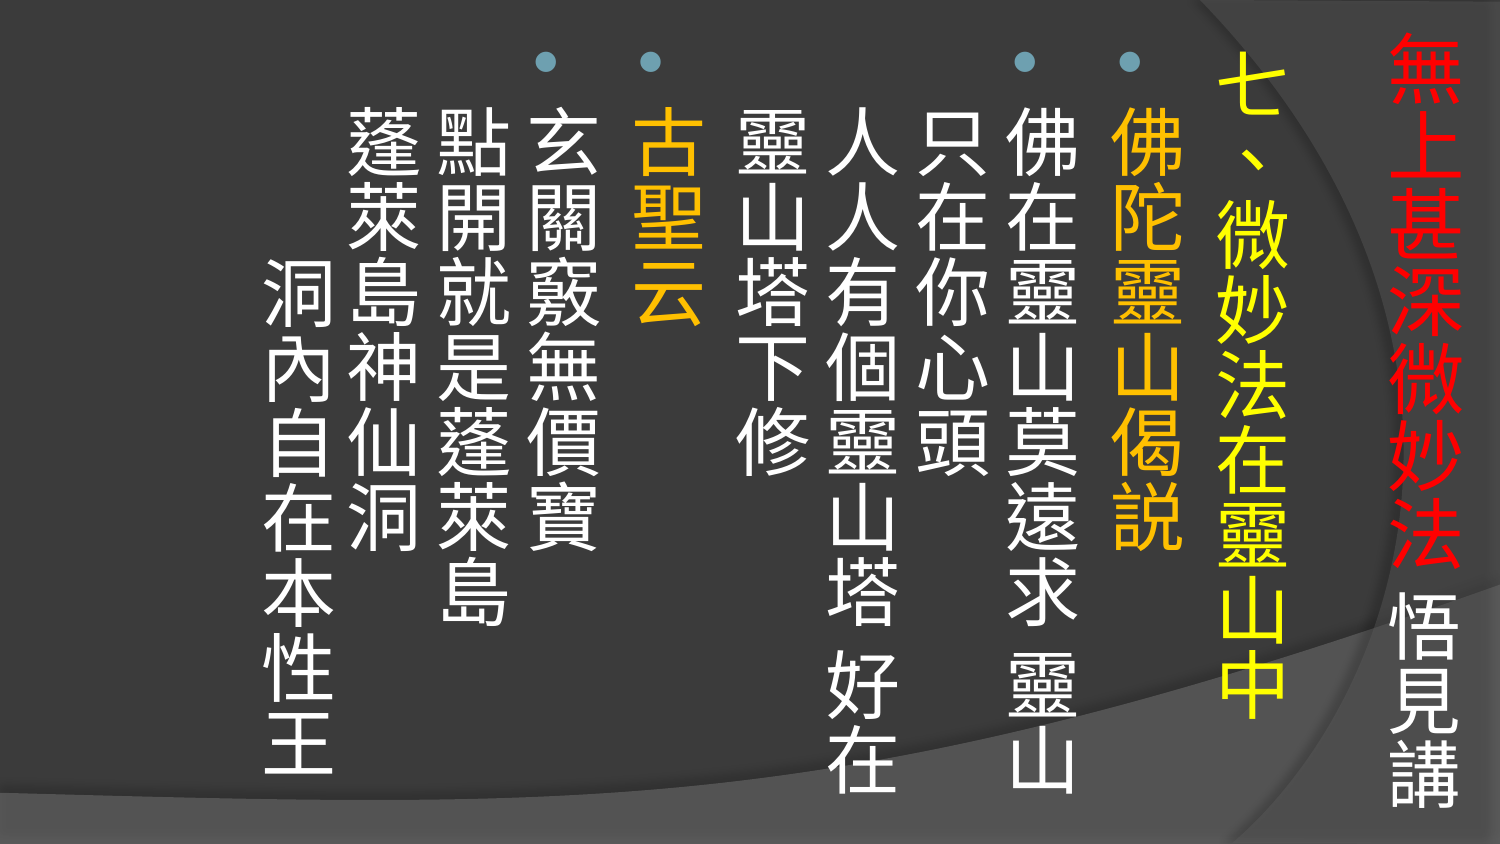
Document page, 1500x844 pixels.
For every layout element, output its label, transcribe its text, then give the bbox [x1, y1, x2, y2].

title 無上甚深微妙法 悟見講 [1364, 21, 1483, 820]
list 七、微妙法在靈山中 佛陀靈山偈説 佛在靈山莫遠求 靈山只在你心頭 人人有個靈山塔 好在靈山塔下修 古聖云 玄關竅無價寶 點開就是蓬萊島 蓬萊島神仙洞 洞內自在本性王 [29, 27, 1365, 820]
